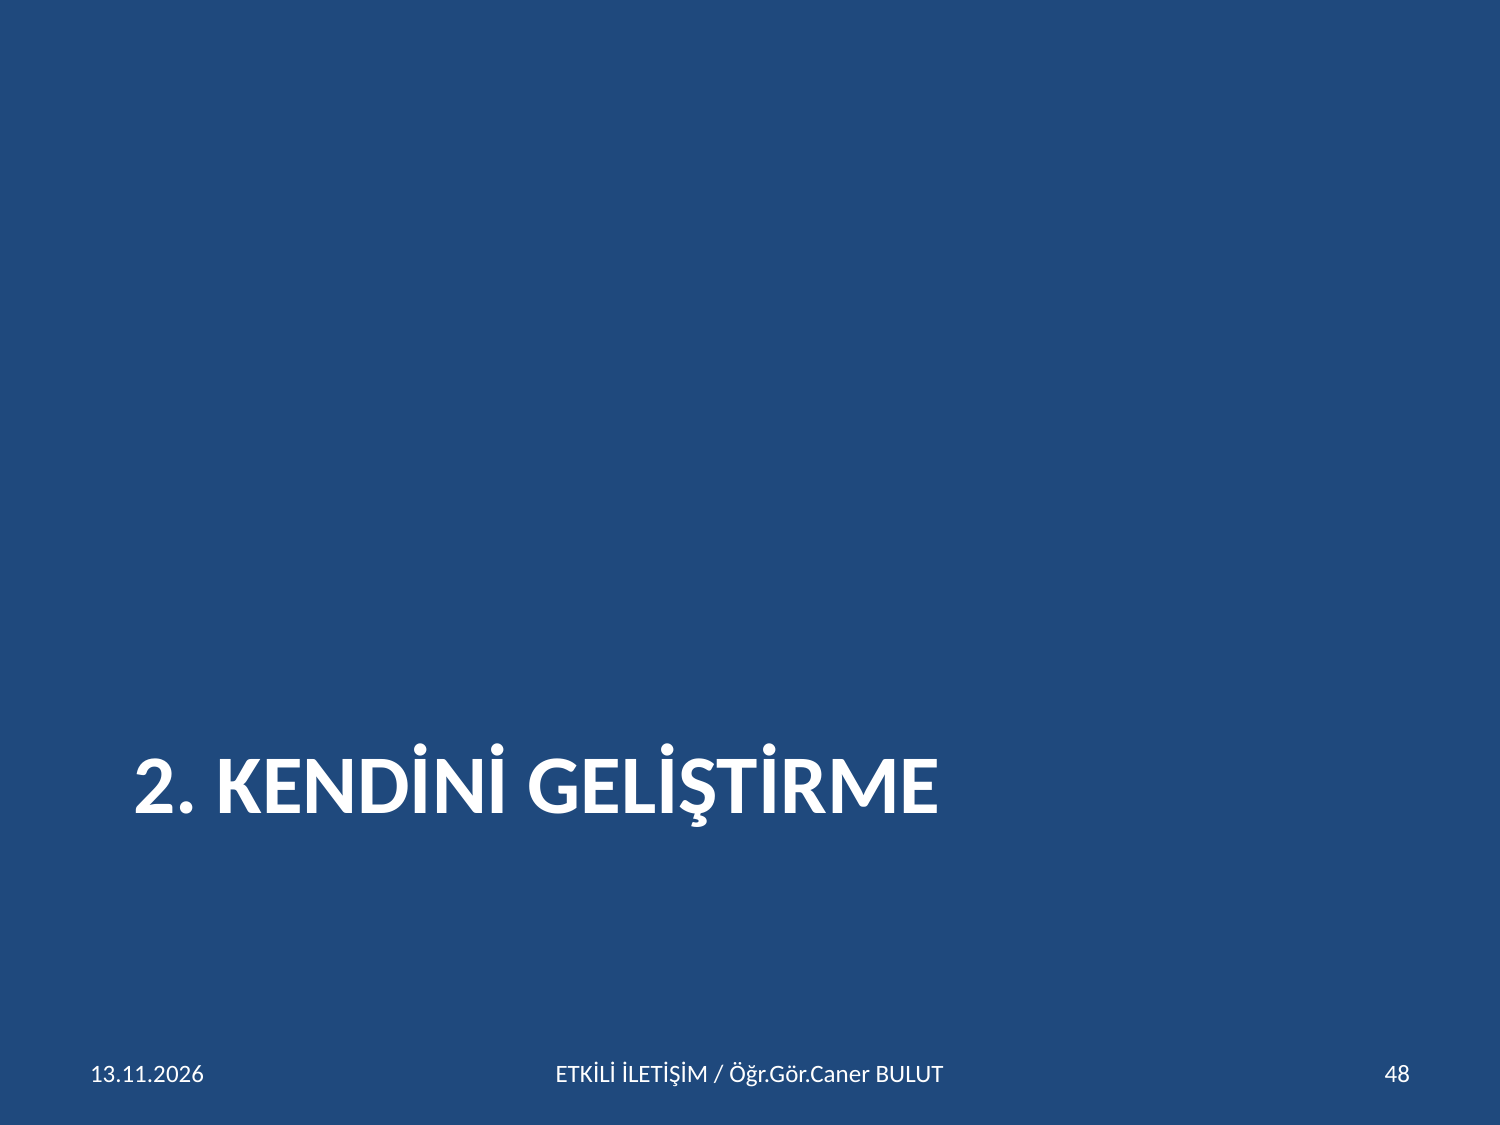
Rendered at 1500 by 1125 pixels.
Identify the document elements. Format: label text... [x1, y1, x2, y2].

slide_number 48 [1074, 1042, 1425, 1103]
footer ETKİLİ İLETİŞİM / Öğr.Gör.Caner BULUT [512, 1042, 988, 1103]
title 2. KENDİNİ GELİŞTİRME [118, 722, 1394, 947]
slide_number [75, 1042, 425, 1103]
